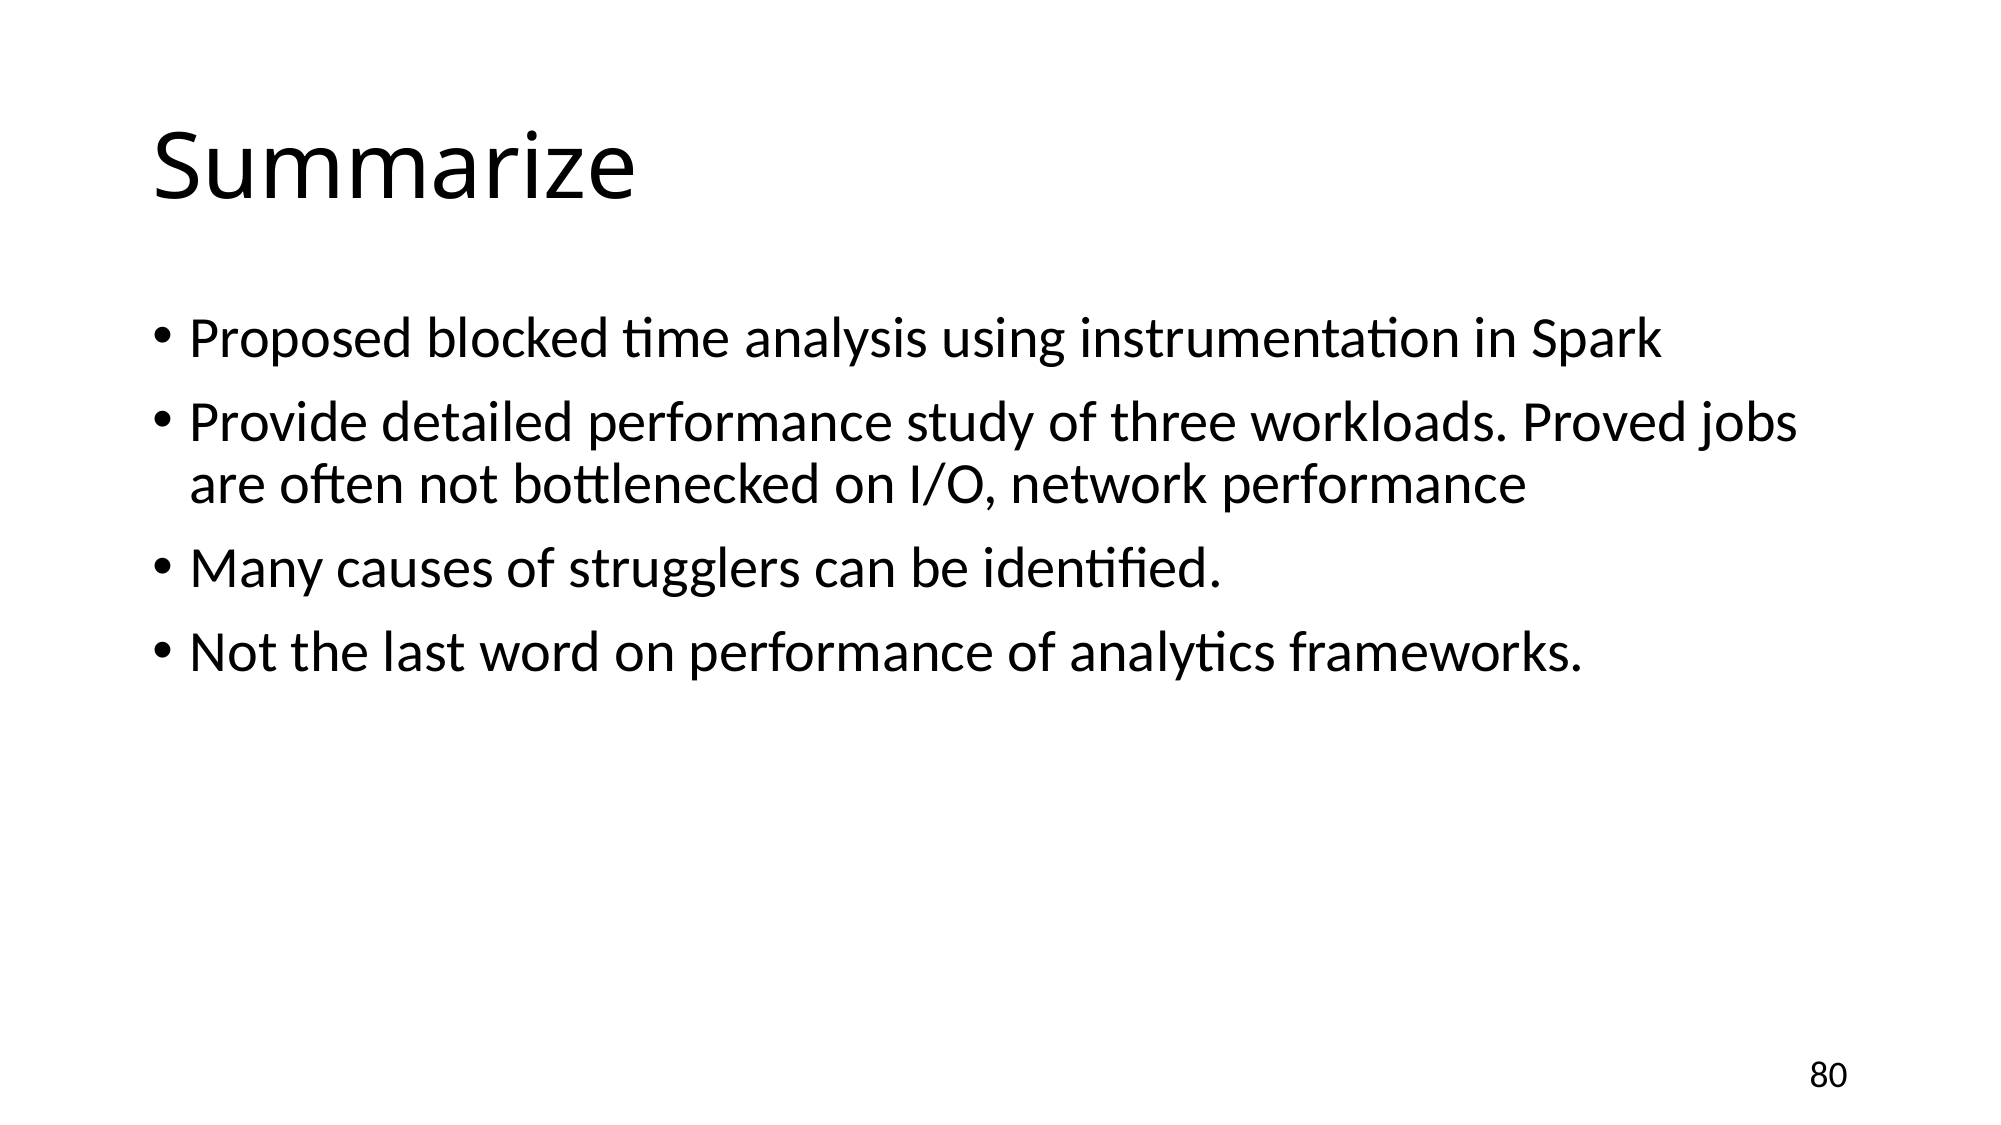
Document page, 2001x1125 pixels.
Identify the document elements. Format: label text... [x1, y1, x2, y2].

title Summarize [137, 59, 1863, 278]
list Proposed blocked time analysis using instrumentation in Spark Provide detailed performance study of three workloads. Proved jobs are often not bottlenecked on I/O, network performance Many causes of strugglers can be identified. Not the last word on performance of analytics frameworks. [137, 299, 1863, 1014]
slide_number 80 [1412, 1042, 1863, 1103]
